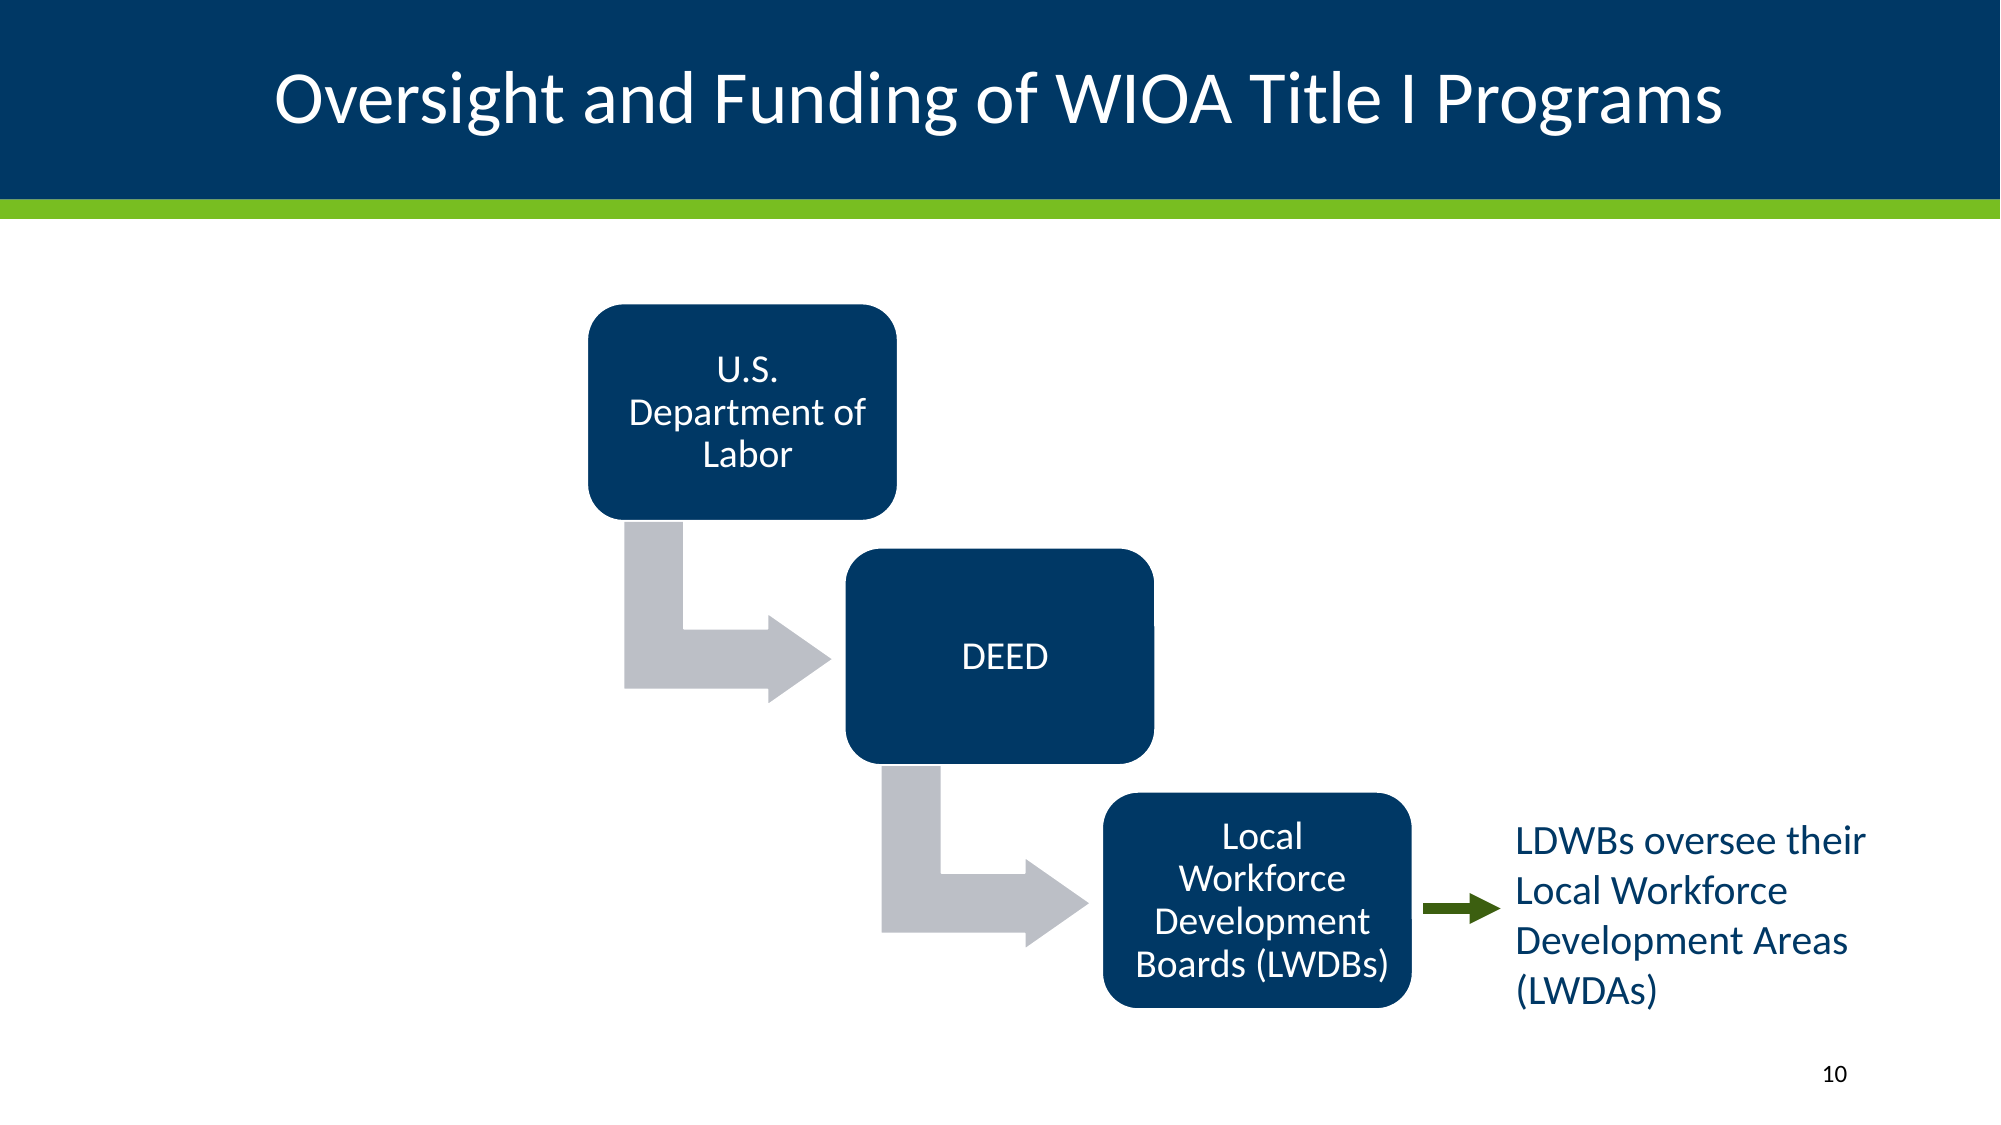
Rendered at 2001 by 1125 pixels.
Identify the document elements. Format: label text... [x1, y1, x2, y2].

title Oversight and Funding of WIOA Title I Programs [0, 0, 2000, 200]
text_box LDWBs oversee their Local Workforce Development Areas (LWDAs) [1500, 805, 1900, 1020]
slide_number 10 [1622, 1042, 1863, 1103]
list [137, 299, 1863, 1014]
